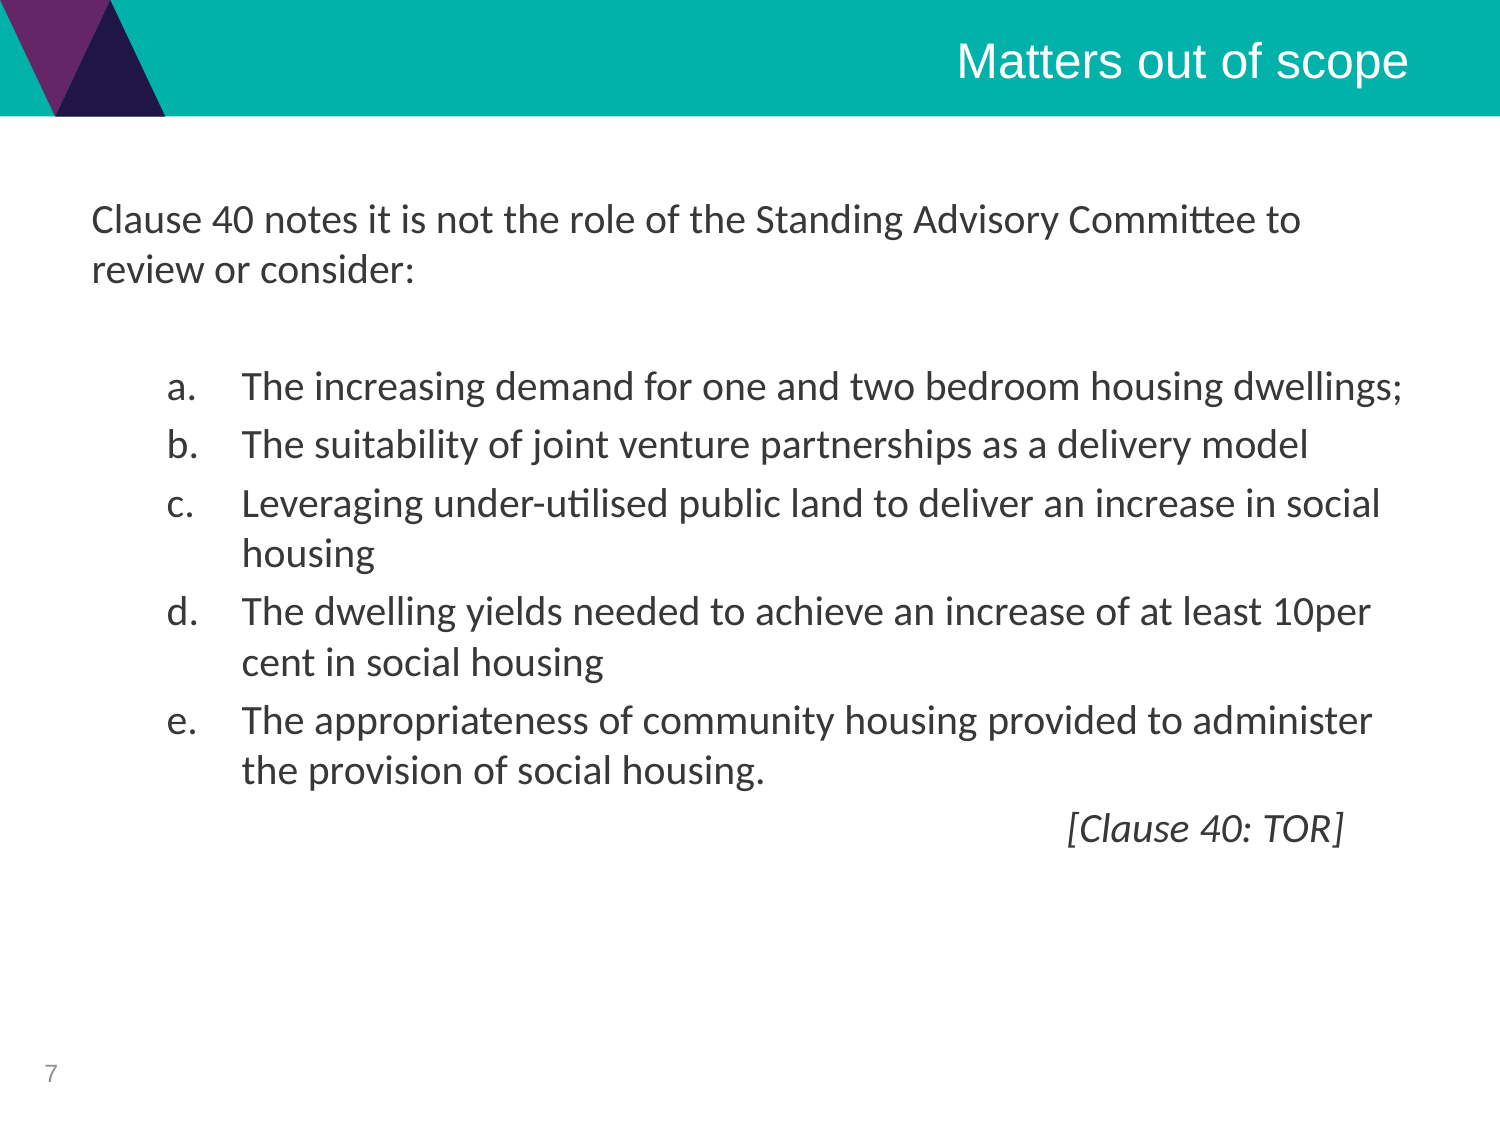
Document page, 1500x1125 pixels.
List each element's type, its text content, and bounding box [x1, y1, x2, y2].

list Clause 40 notes it is not the role of the Standing Advisory Committee to review or consider: The increasing demand for one and two bedroom housing dwellings; The suitability of joint venture partnerships as a delivery model Leveraging under-utilised public land to deliver an increase in social housing The dwelling yields needed to achieve an increase of at least 10per cent in social housing The appropriateness of community housing provided to administer the provision of social housing. [Clause 40: TOR] [76, 184, 1425, 1005]
title Matters out of scope [194, 0, 1425, 117]
